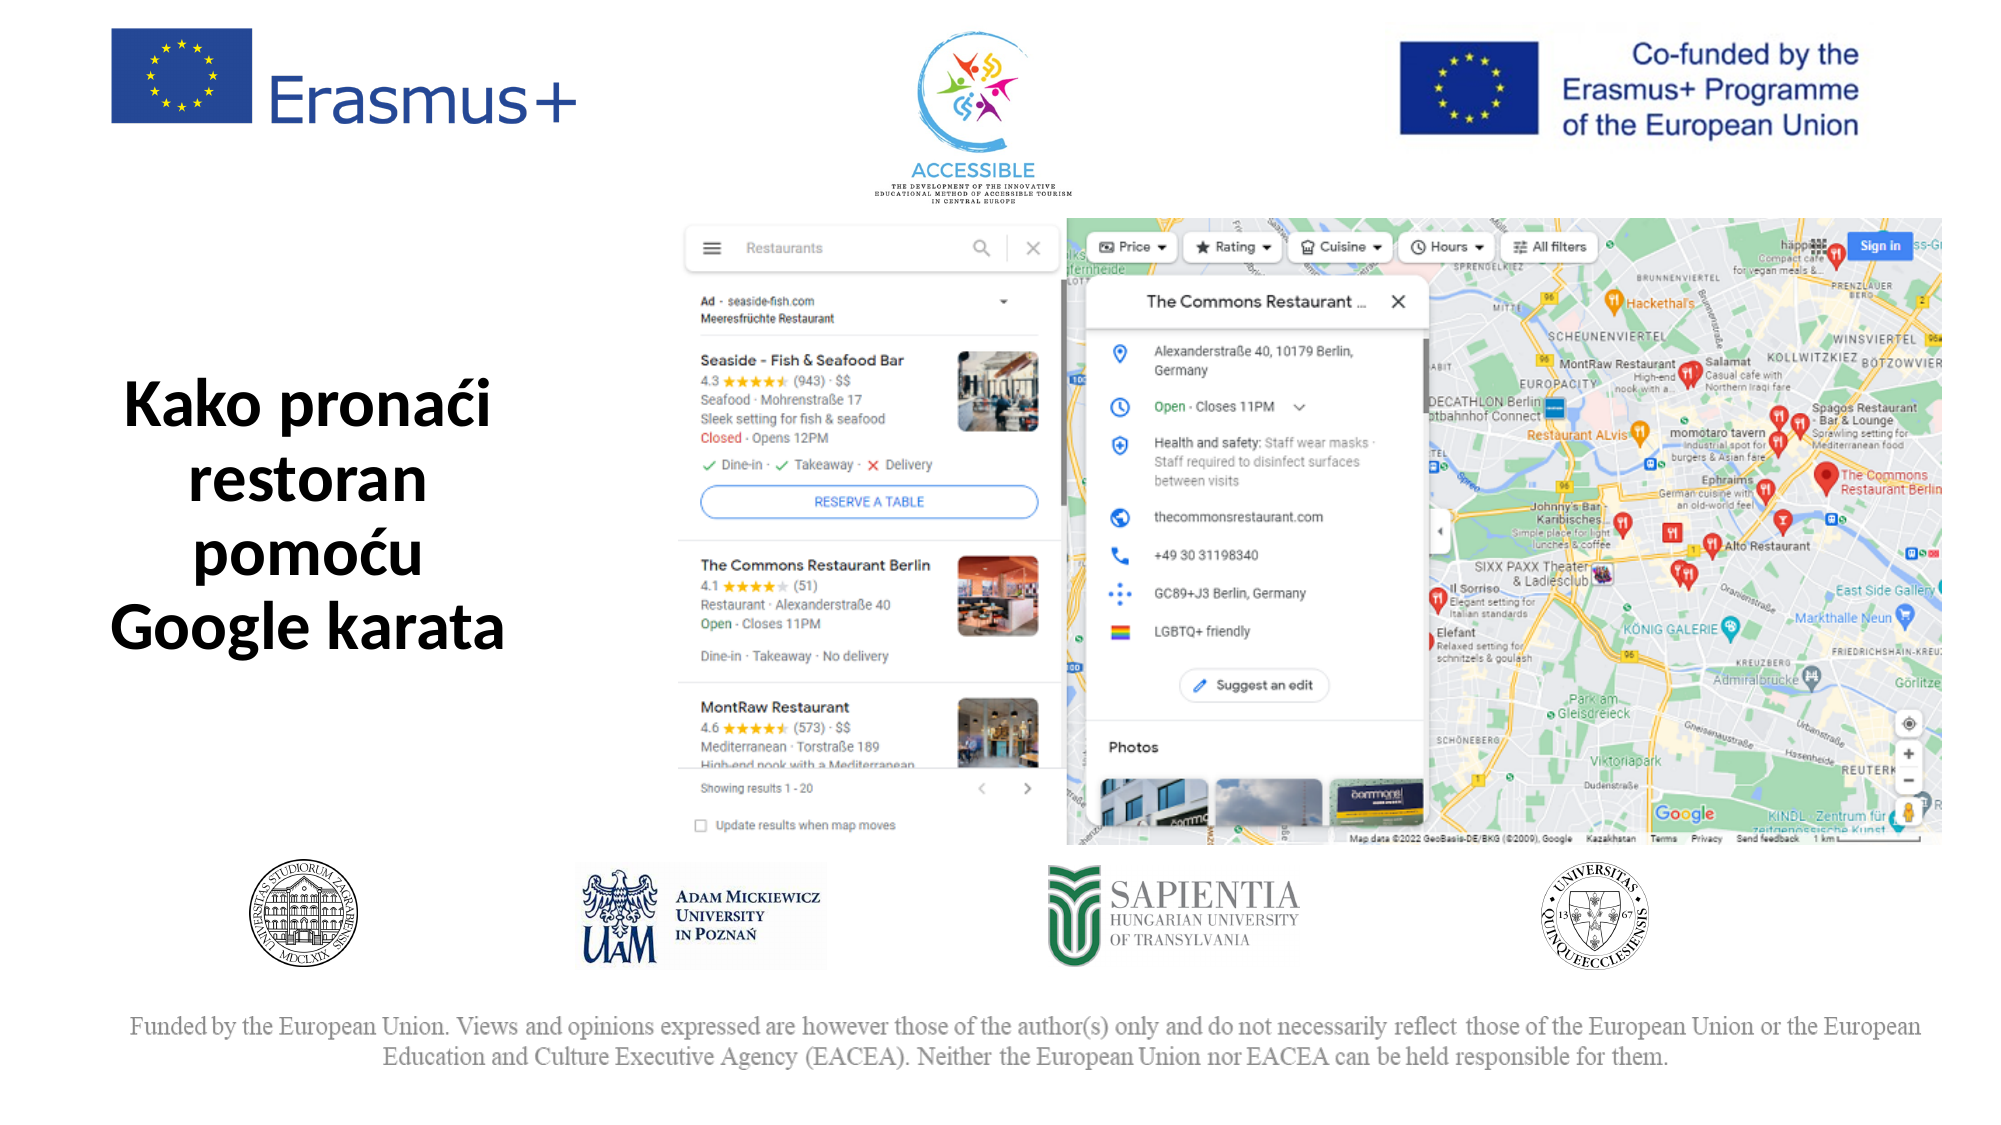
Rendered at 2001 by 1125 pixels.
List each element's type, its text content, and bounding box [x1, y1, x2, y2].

picture [1541, 862, 1649, 970]
picture [1048, 865, 1300, 967]
picture [575, 862, 827, 970]
picture [249, 859, 358, 967]
picture [1385, 22, 1874, 154]
picture [111, 1002, 1942, 1087]
picture [678, 3, 1942, 845]
text_box Kako pronaći restoran pomoću Google karata [76, 229, 541, 672]
picture [111, 28, 576, 124]
